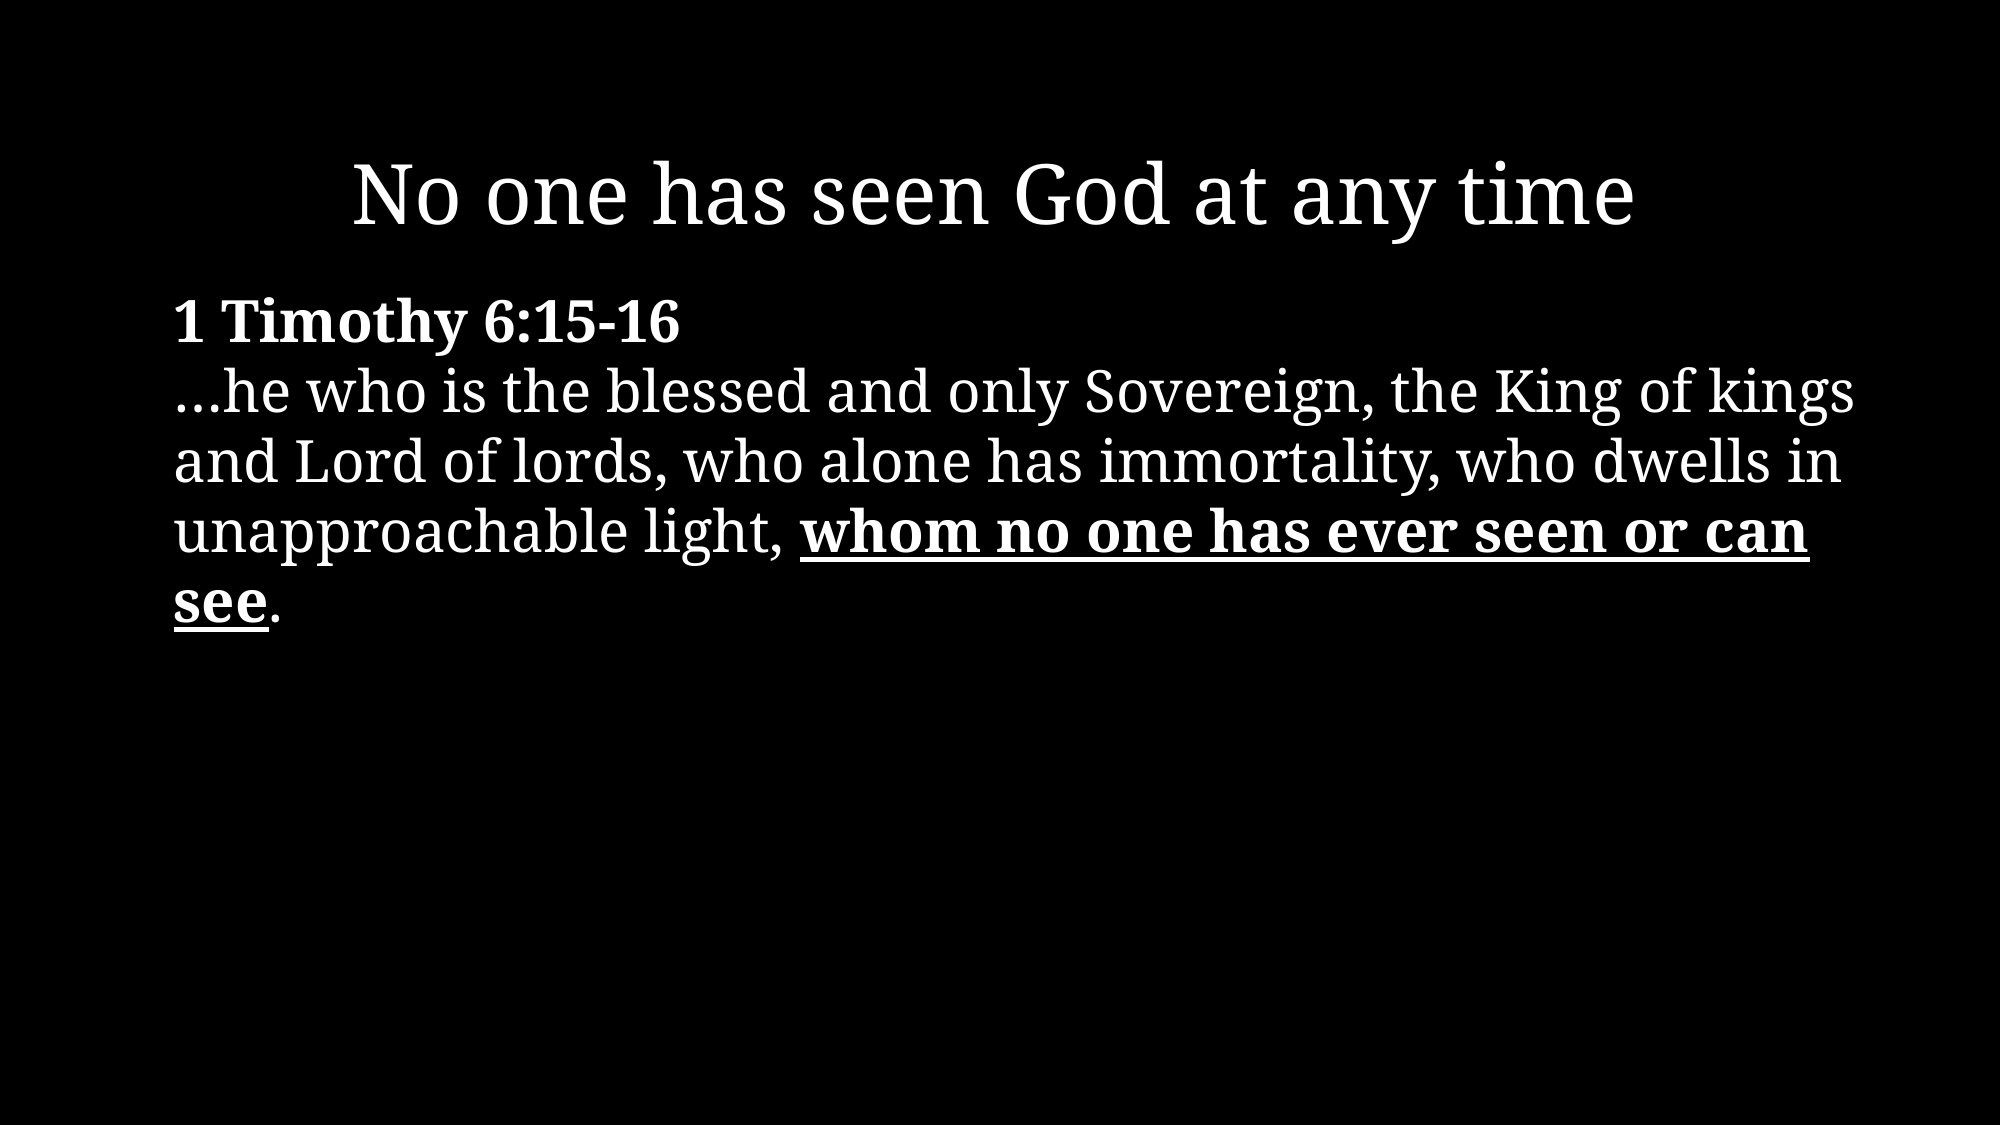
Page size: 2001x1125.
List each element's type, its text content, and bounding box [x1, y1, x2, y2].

text_box 1 Timothy 6:15-16 …he who is the blessed and only Sovereign, the King of kings and Lord of lords, who alone has immortality, who dwells in unapproachable light, whom no one has ever seen or can see. [158, 276, 1878, 642]
text_box No one has seen God at any time [289, 133, 1700, 249]
